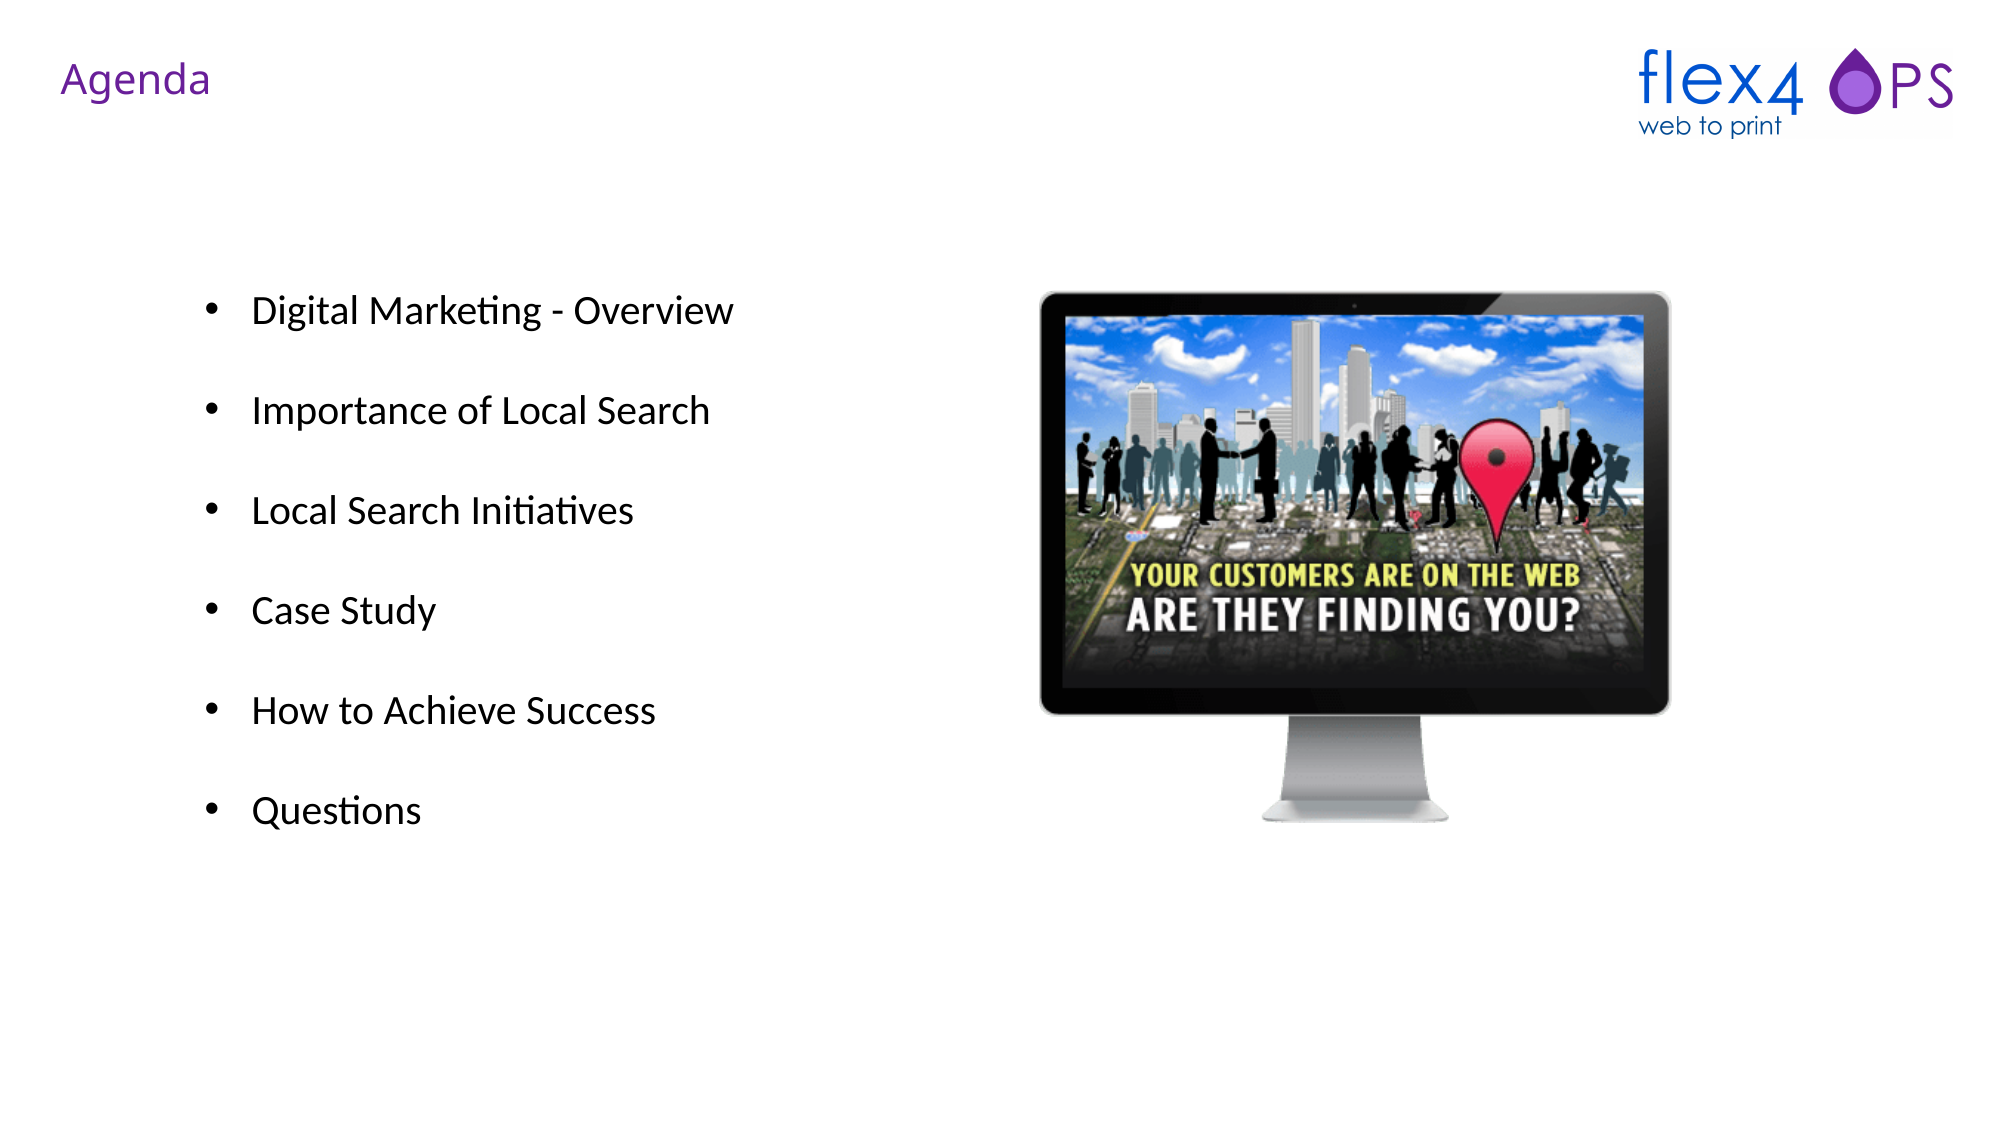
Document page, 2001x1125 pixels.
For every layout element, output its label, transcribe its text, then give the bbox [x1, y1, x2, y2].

text_box Agenda [45, 45, 626, 111]
text_box Digital Marketing - Overview Importance of Local Search Local Search Initiatives Case Study How to Achieve Success Questions [189, 275, 908, 841]
picture [1638, 48, 1953, 139]
picture [1039, 290, 1672, 823]
